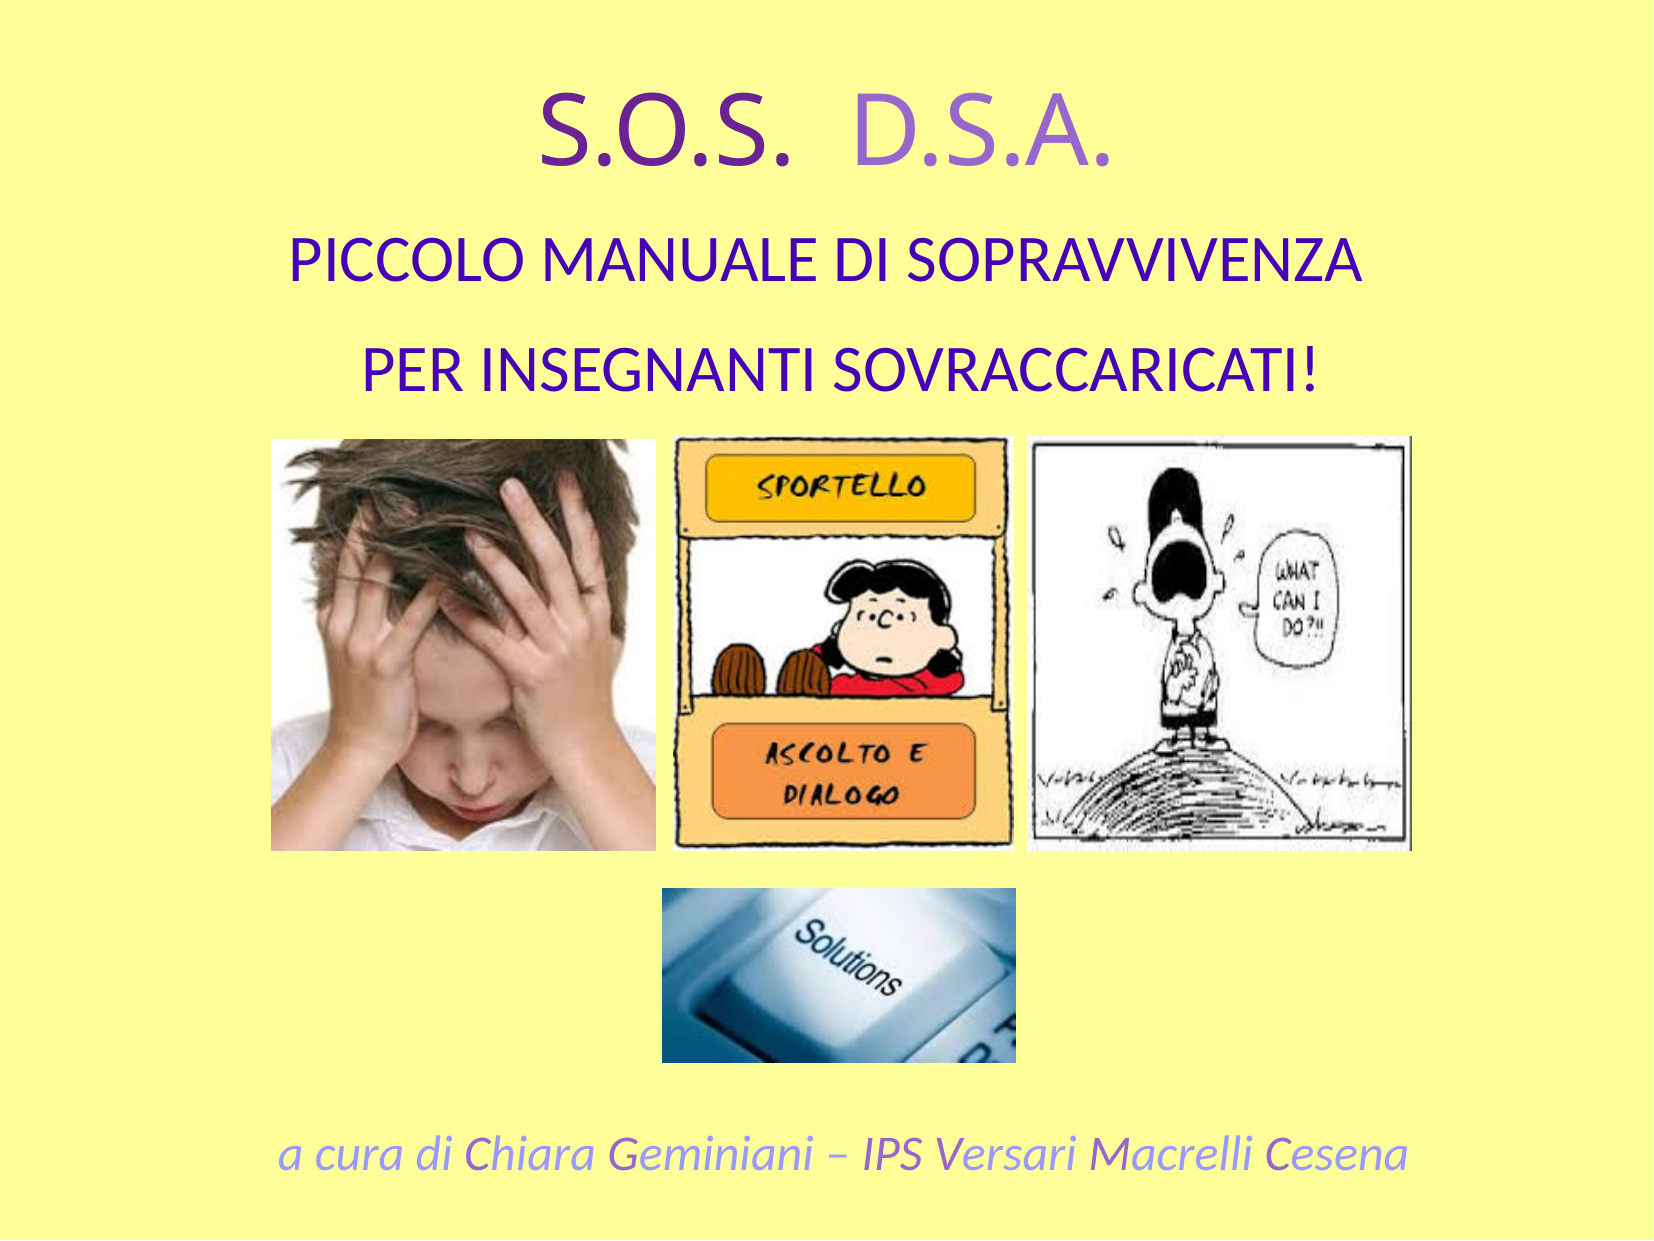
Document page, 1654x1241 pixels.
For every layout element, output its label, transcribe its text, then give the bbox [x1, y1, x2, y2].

picture [271, 439, 656, 851]
picture [672, 436, 1014, 851]
text_box a cura di Chiara Geminiani – IPS Versari Macrelli Cesena [258, 1119, 1430, 1182]
list PICCOLO MANUALE DI SOPRAVVIVENZA PER INSEGNANTI SOVRACCARICATI! [88, 215, 1577, 920]
title S.O.S. D.S.A. [82, 64, 1571, 295]
picture [662, 887, 1016, 1064]
picture [1027, 436, 1412, 851]
